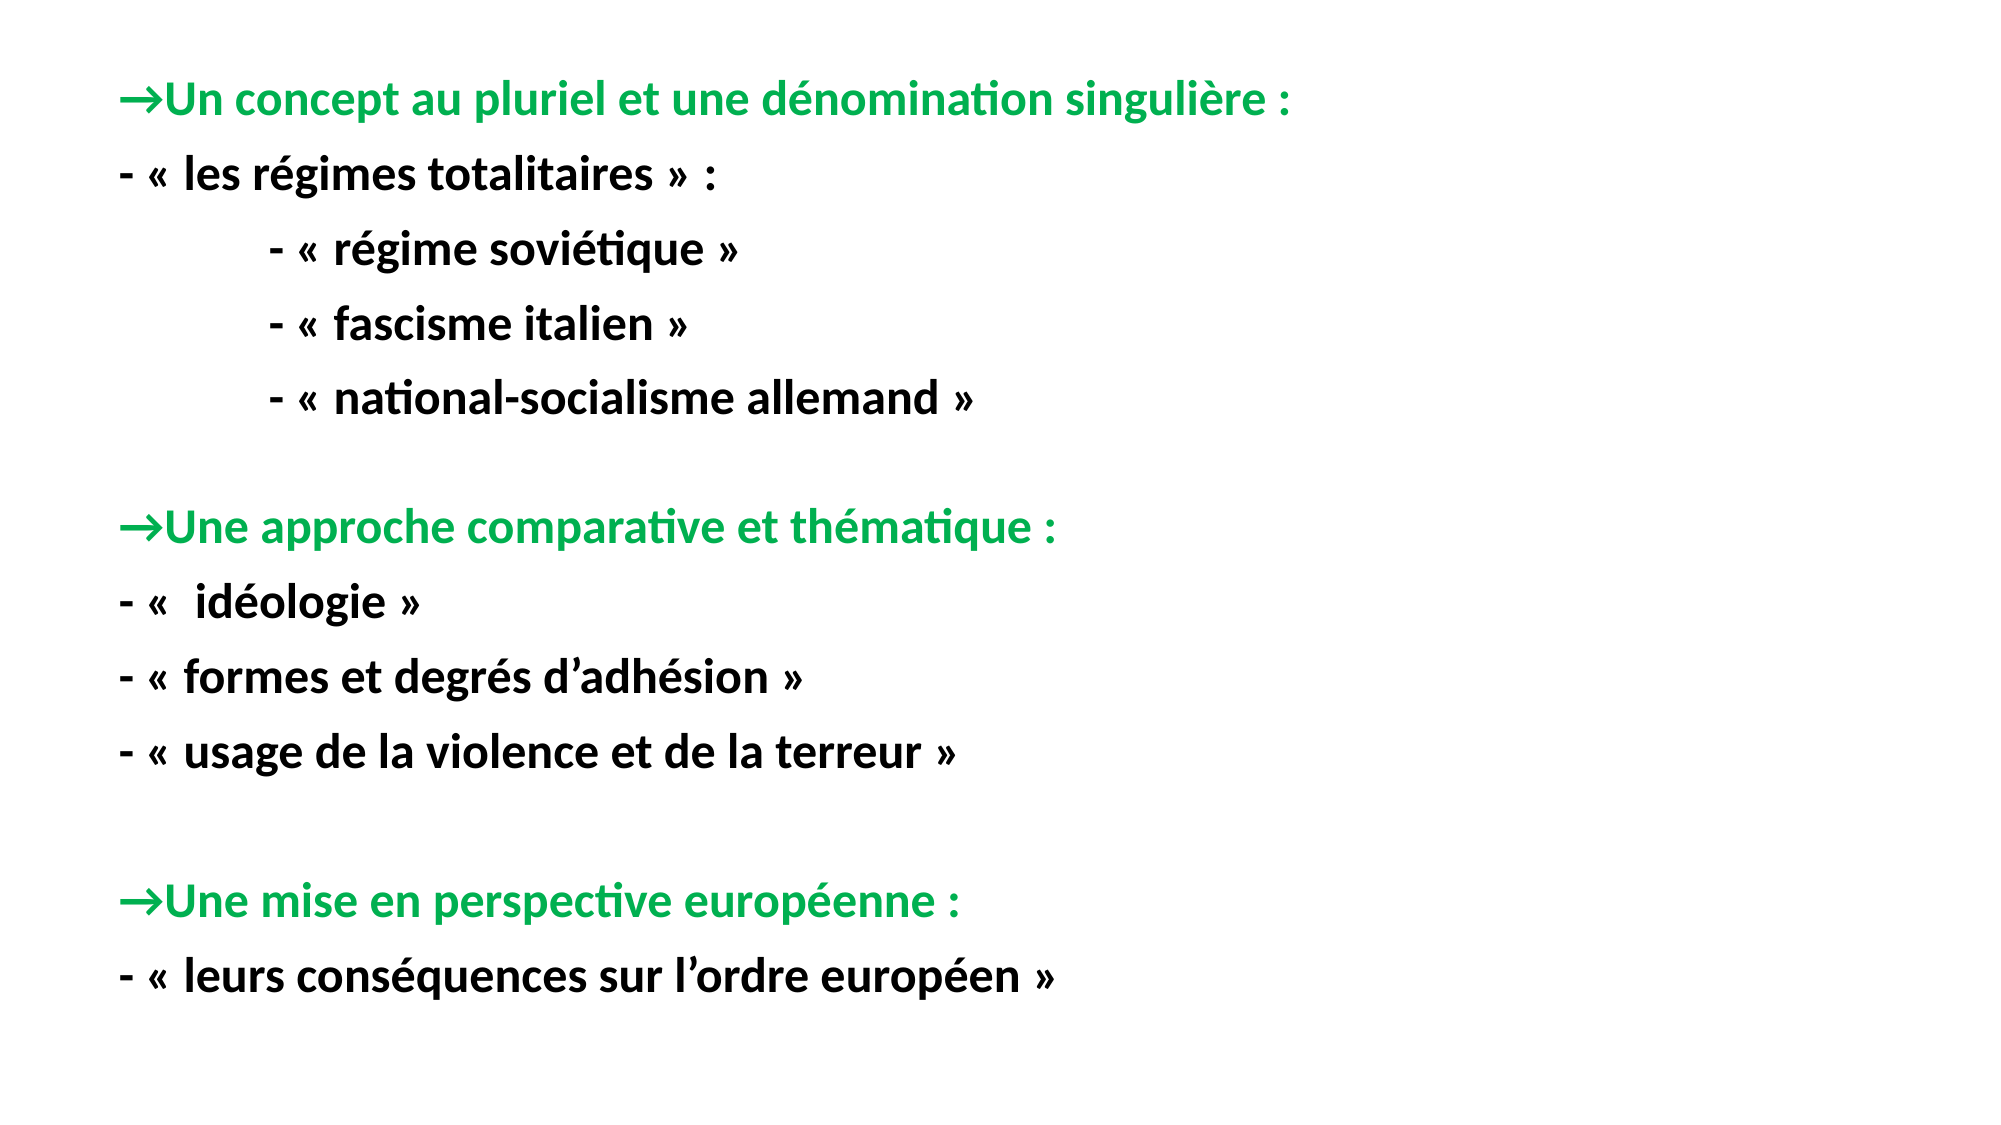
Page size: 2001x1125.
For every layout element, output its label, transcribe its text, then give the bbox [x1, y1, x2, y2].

list →Un concept au pluriel et une dénomination singulière : - « les régimes totalitaires » : - « régime soviétique » - « fascisme italien » - « national-socialisme allemand » →Une approche comparative et thématique : - « idéologie » - « formes et degrés d’adhésion » - « usage de la violence et de la terreur » →Une mise en perspective européenne : - « leurs conséquences sur l’ordre européen » [104, 65, 1937, 1029]
